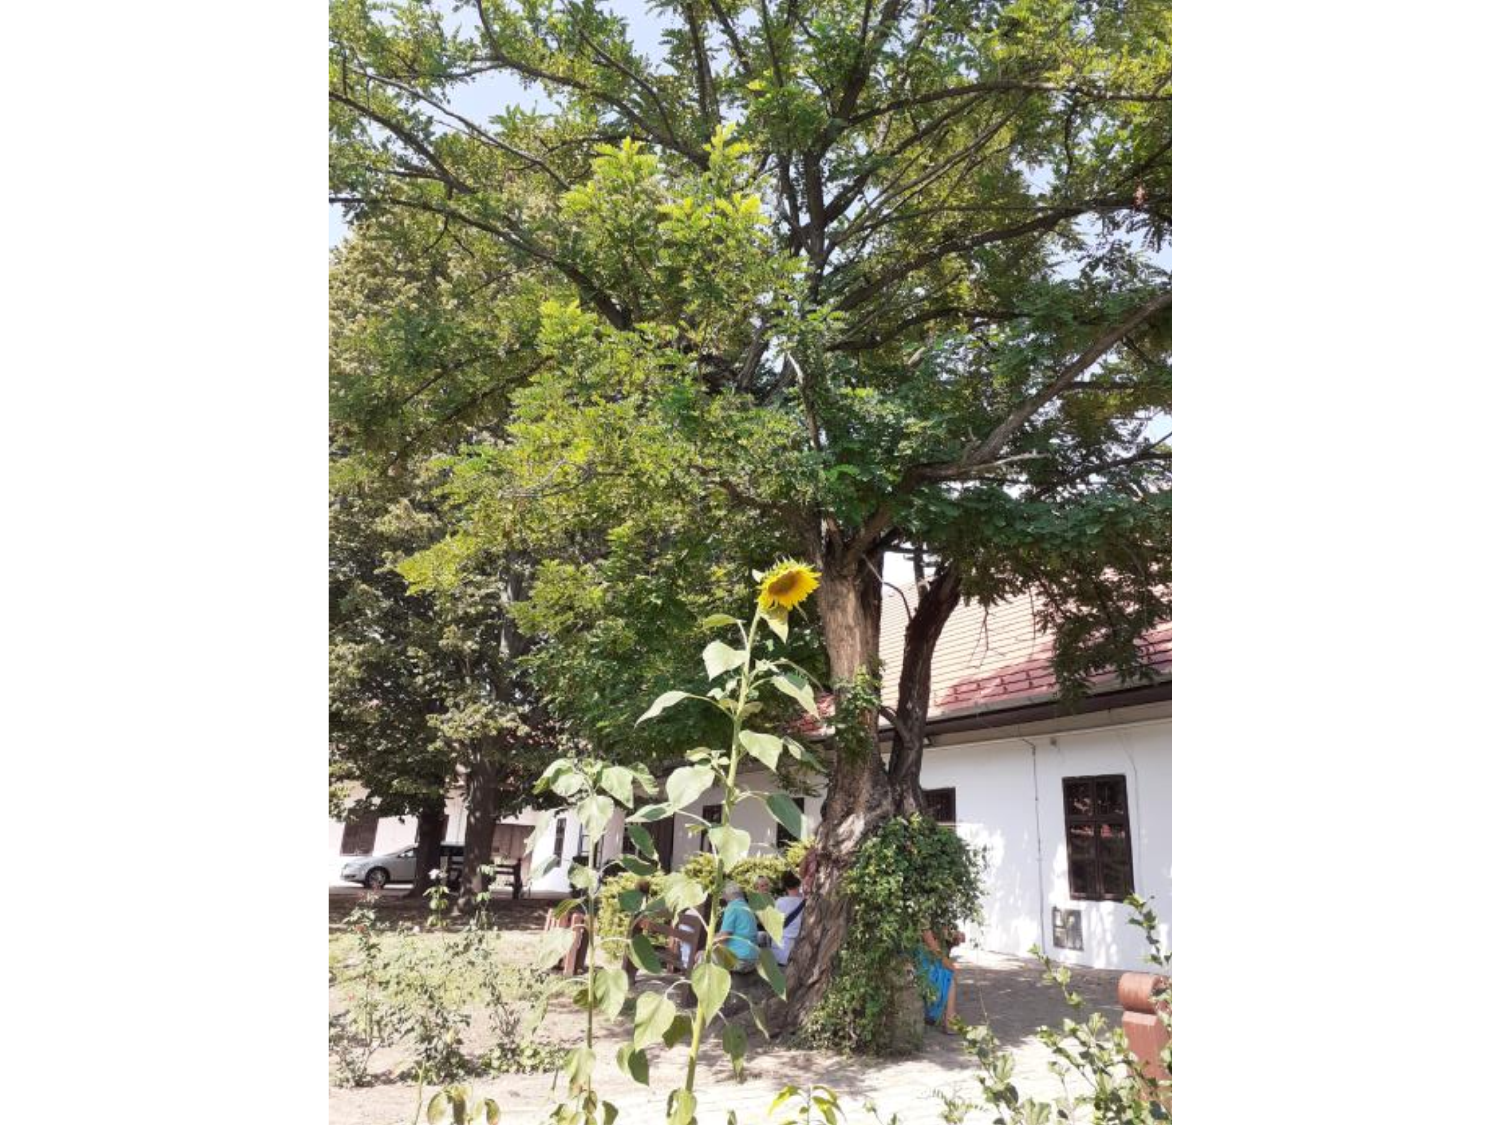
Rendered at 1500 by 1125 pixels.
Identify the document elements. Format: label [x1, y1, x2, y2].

picture [187, 1, 1313, 1124]
